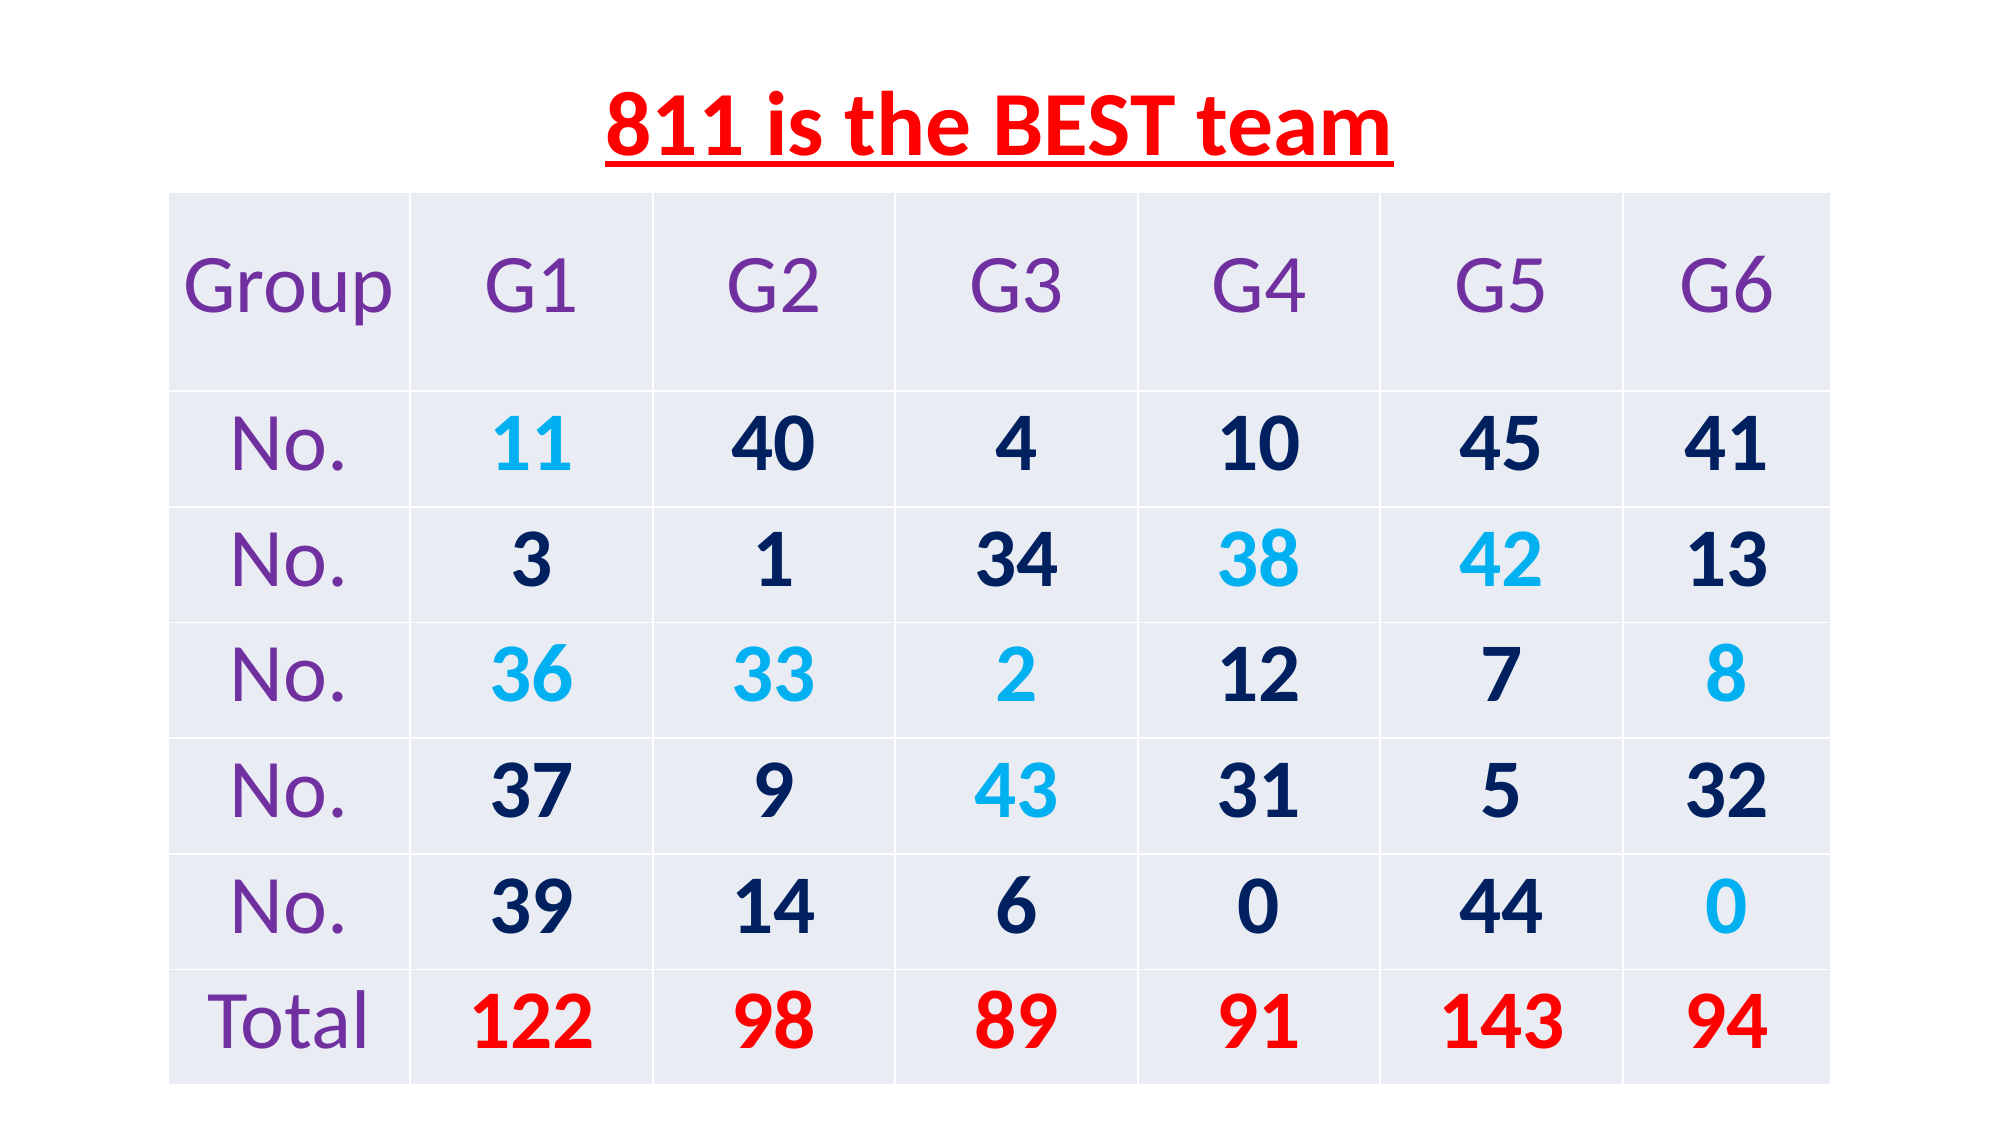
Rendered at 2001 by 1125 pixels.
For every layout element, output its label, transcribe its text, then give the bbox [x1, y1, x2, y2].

table_cell Total [169, 970, 409, 1084]
table_cell No. [169, 623, 409, 737]
table_cell 43 [896, 739, 1137, 853]
table_cell 38 [1139, 508, 1379, 622]
table_cell 12 [1139, 623, 1379, 737]
table_cell 40 [654, 392, 894, 506]
table_cell 1 [654, 508, 894, 622]
table_cell 39 [411, 855, 652, 969]
table_cell No. [169, 739, 409, 853]
table_cell No. [169, 855, 409, 969]
table_cell 33 [654, 623, 894, 737]
table_cell 0 [1139, 855, 1379, 969]
title 811 is the BEST team [249, 44, 1750, 191]
table_cell 122 [411, 970, 652, 1084]
table_cell 37 [411, 739, 652, 853]
table_cell 42 [1381, 508, 1622, 622]
table_cell 5 [1381, 739, 1622, 853]
table_cell 8 [1624, 623, 1830, 737]
table_cell 45 [1381, 392, 1622, 506]
table_cell 3 [411, 508, 652, 622]
table_cell 14 [654, 855, 894, 969]
table_cell 9 [654, 739, 894, 853]
table_cell 34 [896, 508, 1137, 622]
table_cell 6 [896, 855, 1137, 969]
table_cell 44 [1381, 855, 1622, 969]
table_cell 98 [654, 970, 894, 1084]
table_cell 2 [896, 623, 1137, 737]
table_header Group [169, 193, 409, 390]
table_cell 143 [1381, 970, 1622, 1084]
table_cell 31 [1139, 739, 1379, 853]
table_cell 91 [1139, 970, 1379, 1084]
table_header G1 [411, 193, 652, 390]
table_cell 7 [1381, 623, 1622, 737]
table_cell 4 [896, 392, 1137, 506]
table_cell 41 [1624, 392, 1830, 506]
table_header G5 [1381, 193, 1622, 390]
table_cell 0 [1624, 855, 1830, 969]
table_cell No. [169, 392, 409, 506]
table_cell 94 [1624, 970, 1830, 1084]
table_cell 32 [1624, 739, 1830, 853]
table_header G4 [1139, 193, 1379, 390]
table_header G6 [1624, 193, 1830, 390]
table_cell 36 [411, 623, 652, 737]
table_cell 11 [411, 392, 652, 506]
table_header G3 [896, 193, 1137, 390]
table_header G2 [654, 193, 894, 390]
table_cell 13 [1624, 508, 1830, 622]
table_cell 10 [1139, 392, 1379, 506]
table_cell No. [169, 508, 409, 622]
table_cell 89 [896, 970, 1137, 1084]
